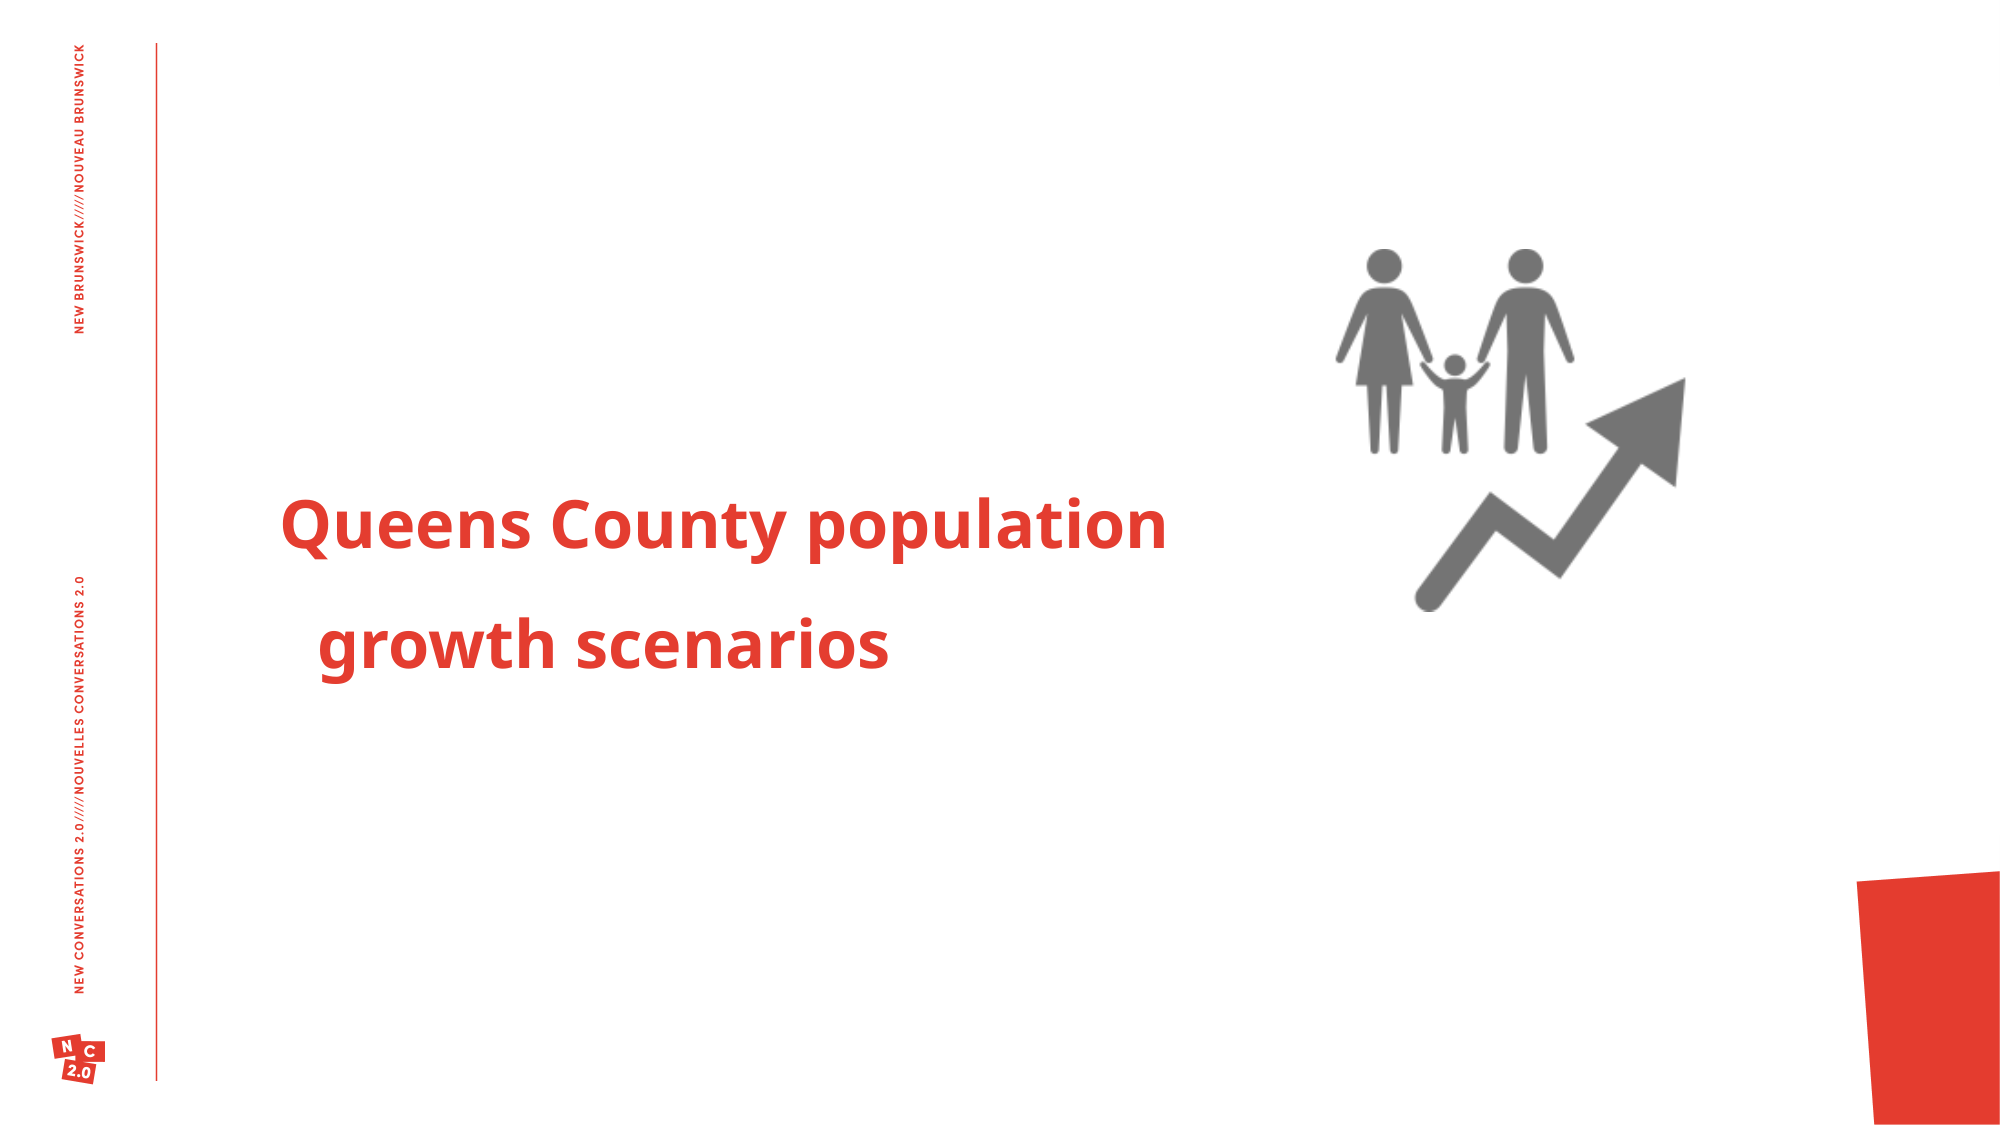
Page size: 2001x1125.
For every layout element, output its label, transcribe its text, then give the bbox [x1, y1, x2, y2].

picture [0, 0, 2000, 1125]
list Queens County population growth scenarios [227, 110, 1347, 1014]
